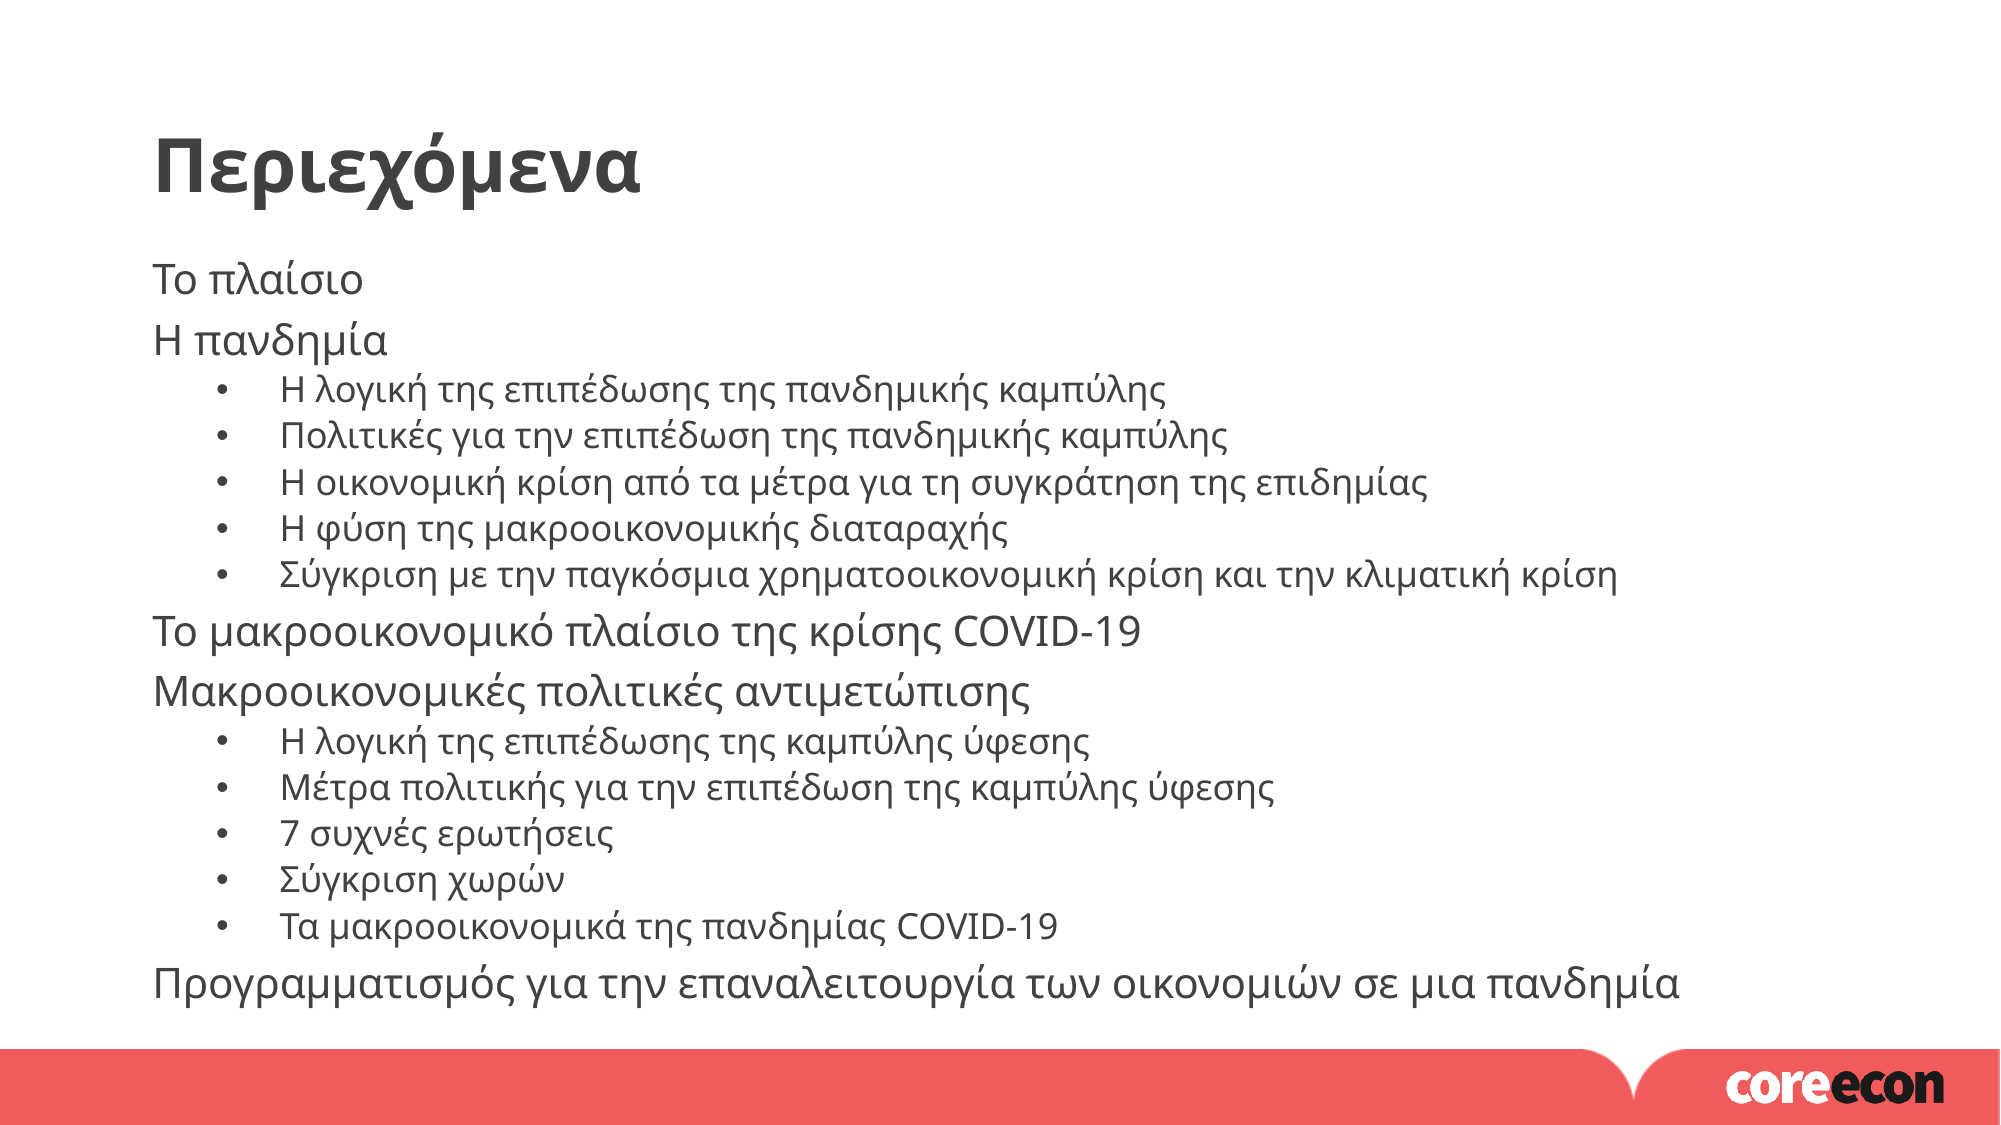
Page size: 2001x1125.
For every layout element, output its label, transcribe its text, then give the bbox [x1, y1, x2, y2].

picture [0, 1049, 2000, 1125]
list Το πλαίσιο Η πανδημία Η λογική της επιπέδωσης της πανδημικής καμπύλης Πολιτικές για την επιπέδωση της πανδημικής καμπύλης Η οικονομική κρίση από τα μέτρα για τη συγκράτηση της επιδημίας Η φύση της μακροοικονομικής διαταραχής Σύγκριση με την παγκόσμια χρηματοοικονομική κρίση και την κλιματική κρίση Το μακροοικονομικό πλαίσιο της κρίσης COVID-19 Μακροοικονομικές πολιτικές αντιμετώπισης Η λογική της επιπέδωσης της καμπύλης ύφεσης Μέτρα πολιτικής για την επιπέδωση της καμπύλης ύφεσης 7 συχνές ερωτήσεις Σύγκριση χωρών Τα μακροοικονομικά της πανδημίας COVID-19 Προγραμματισμός για την επαναλειτουργία των οικονομιών σε μια πανδημία [137, 251, 1912, 1017]
title Περιεχόμενα [137, 59, 1863, 251]
